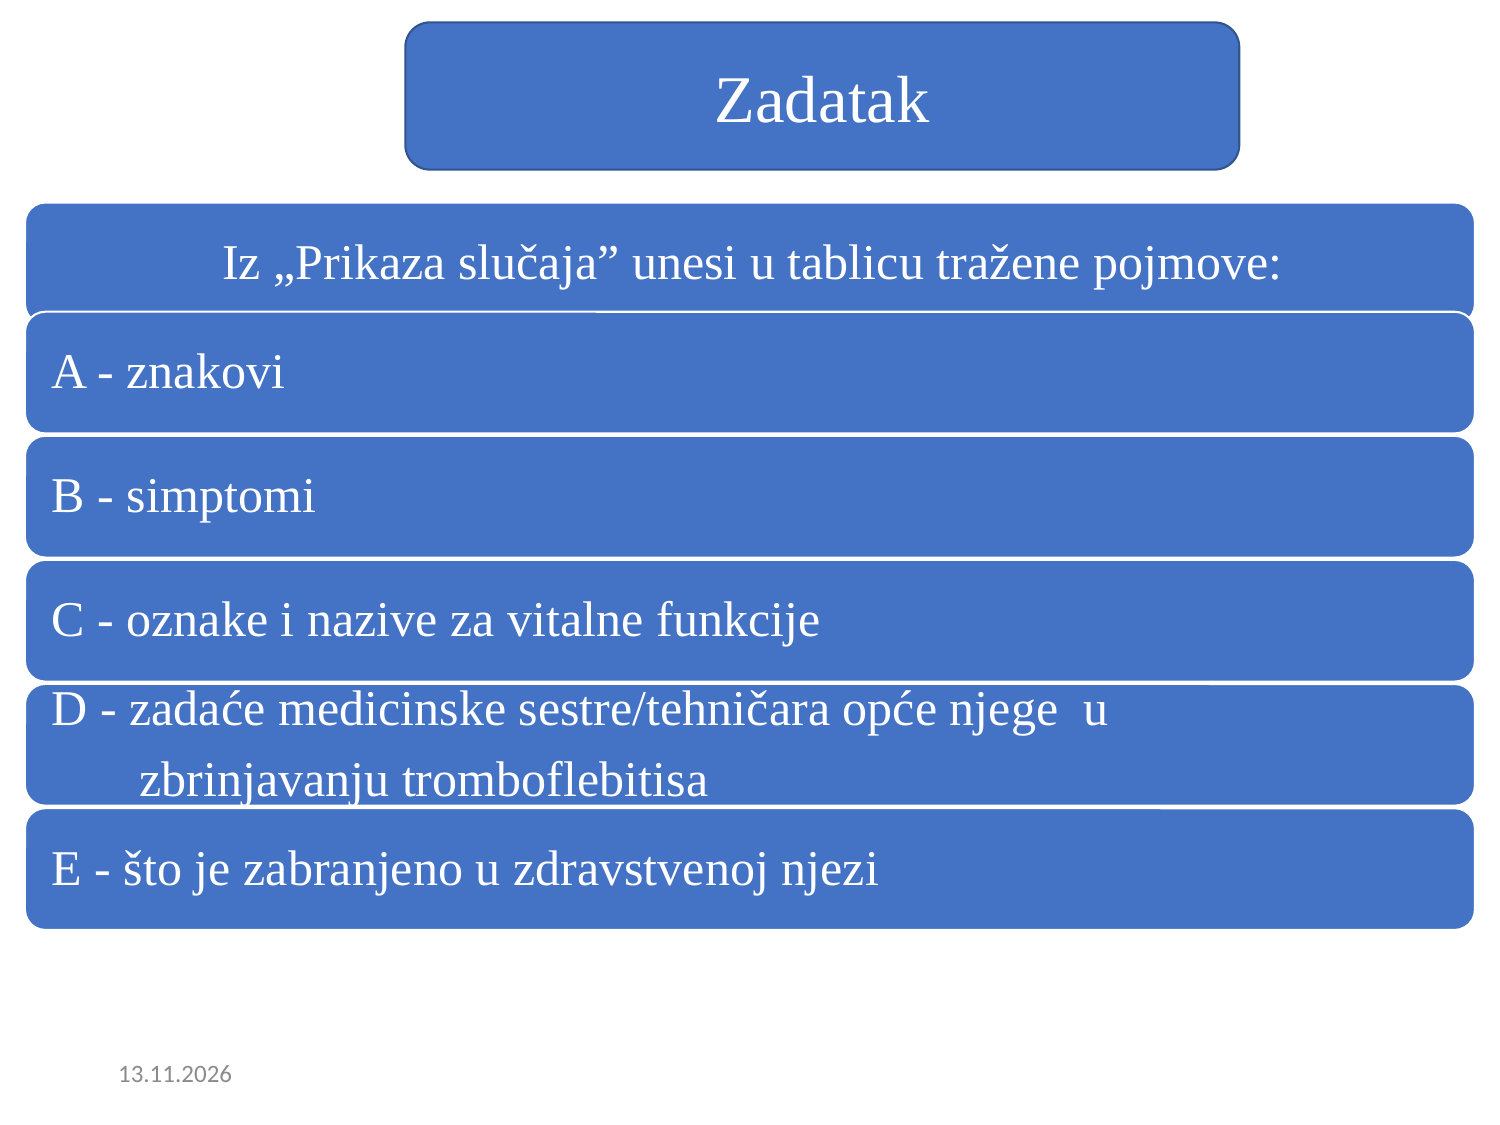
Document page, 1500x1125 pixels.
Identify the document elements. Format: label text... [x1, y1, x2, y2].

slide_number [103, 1042, 441, 1103]
text_box Zadatak [404, 21, 1241, 171]
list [24, 187, 1475, 930]
